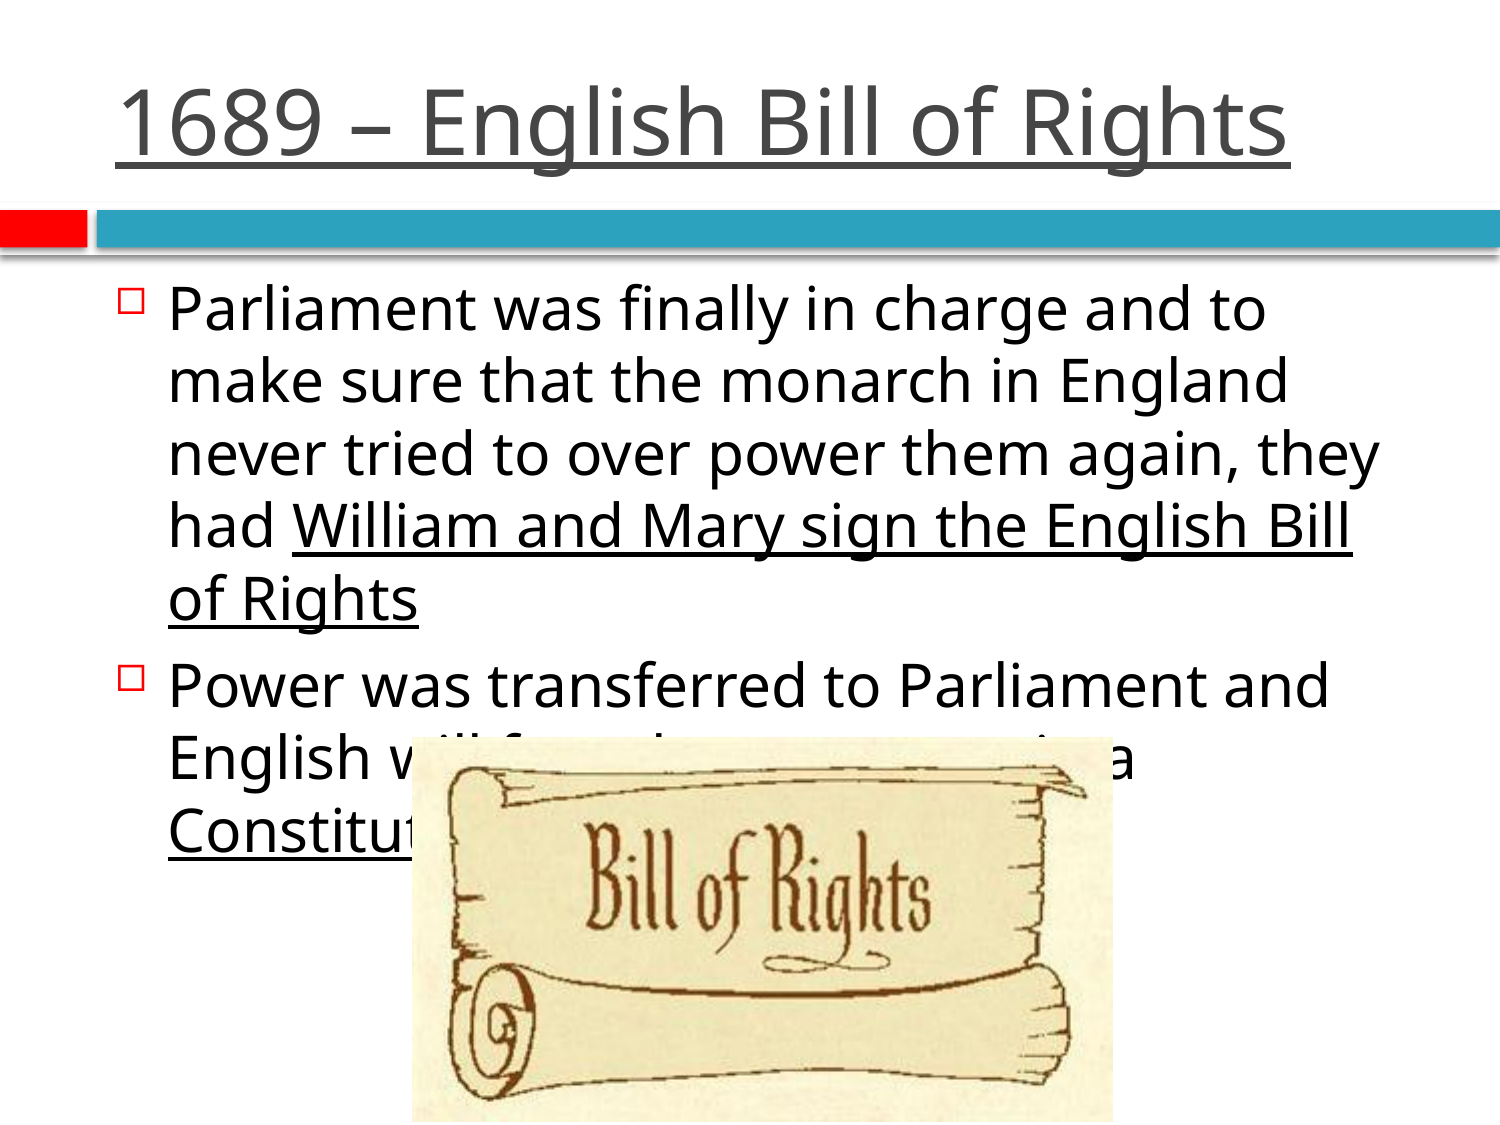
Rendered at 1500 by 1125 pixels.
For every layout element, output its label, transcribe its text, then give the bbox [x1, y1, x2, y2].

title 1689 – English Bill of Rights [100, 37, 1438, 200]
picture [412, 737, 1113, 1122]
list Parliament was finally in charge and to make sure that the monarch in England never tried to over power them again, they had William and Mary sign the English Bill of Rights Power was transferred to Parliament and English will from here on remain a Constitutional Monarchy. [100, 262, 1438, 1000]
